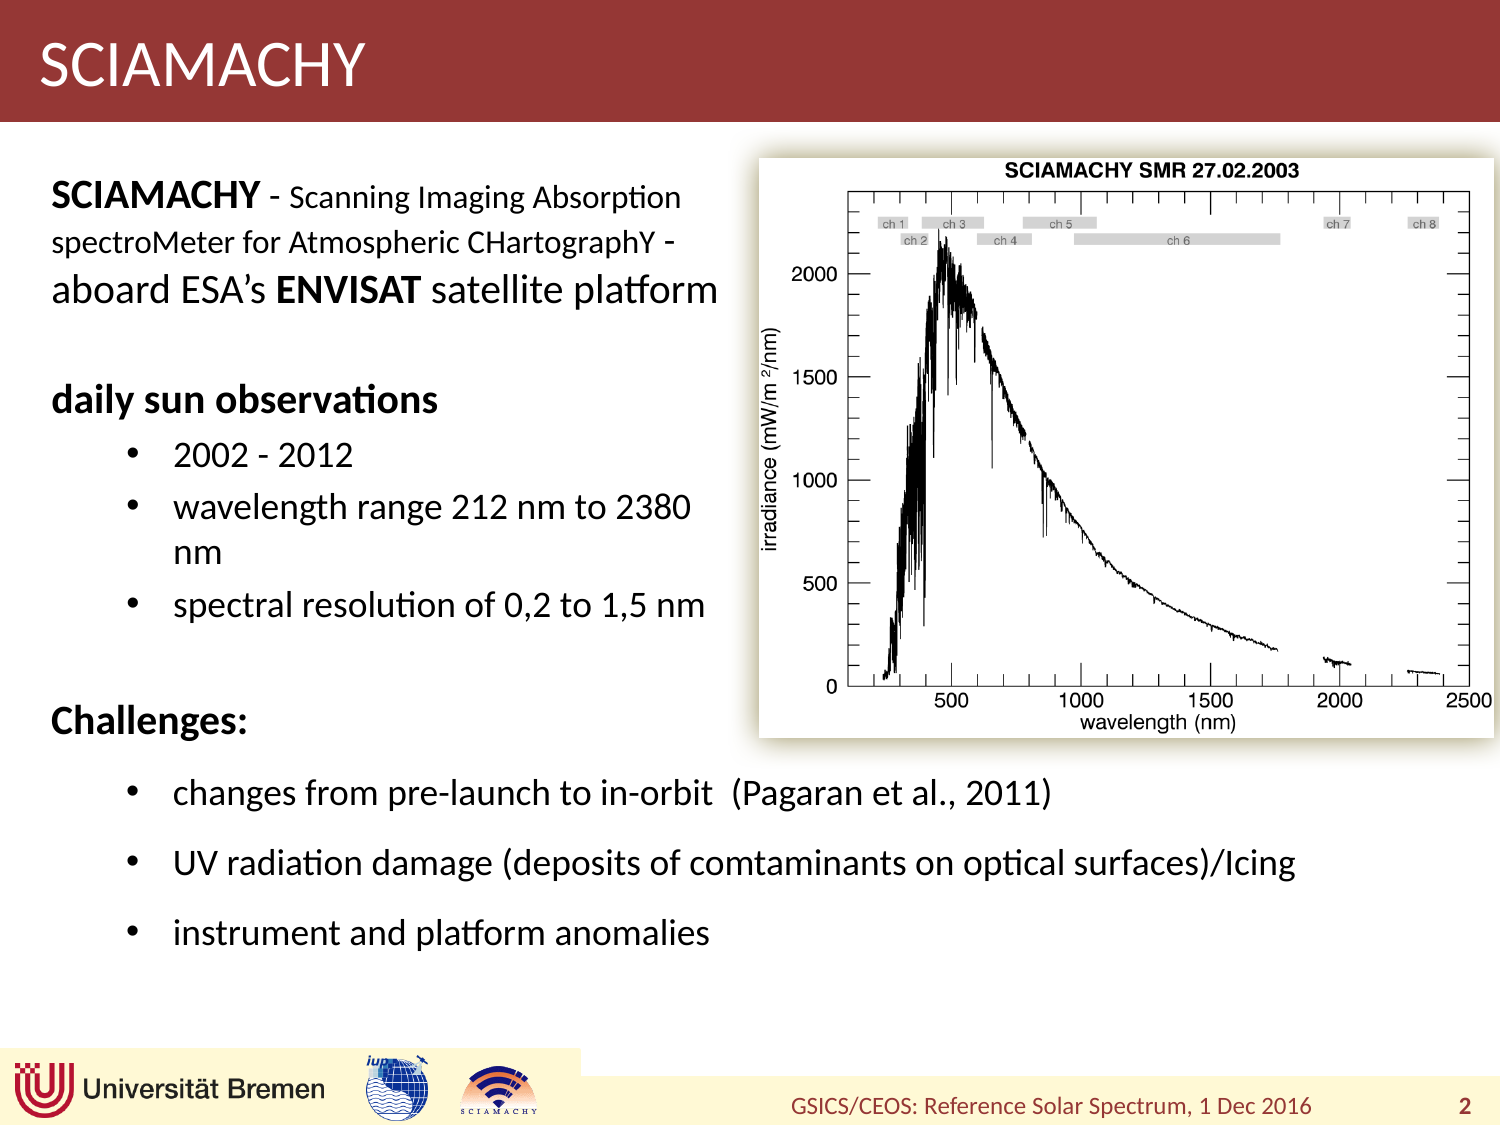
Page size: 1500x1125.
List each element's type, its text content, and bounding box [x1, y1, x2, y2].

picture [366, 1055, 428, 1121]
slide_number 1 [1351, 1081, 1487, 1125]
picture [15, 1063, 324, 1118]
picture [460, 1066, 537, 1115]
title SCIAMACHY [24, 0, 1471, 120]
list SCIAMACHY - Scanning Imaging Absorption spectroMeter for Atmospheric CHartographY - aboard ESA’s ENVISAT satellite platform daily sun observations 2002 - 2012 wavelength range 212 nm to 2380 nm spectral resolution of 0,2 to 1,5 nm [36, 158, 742, 685]
picture [759, 158, 1495, 738]
text_box Challenges: changes from pre-launch to in-orbit (Pagaran et al., 2011) UV radiation damage (deposits of comtaminants on optical surfaces)/Icing instrument and platform anomalies [36, 685, 1484, 961]
